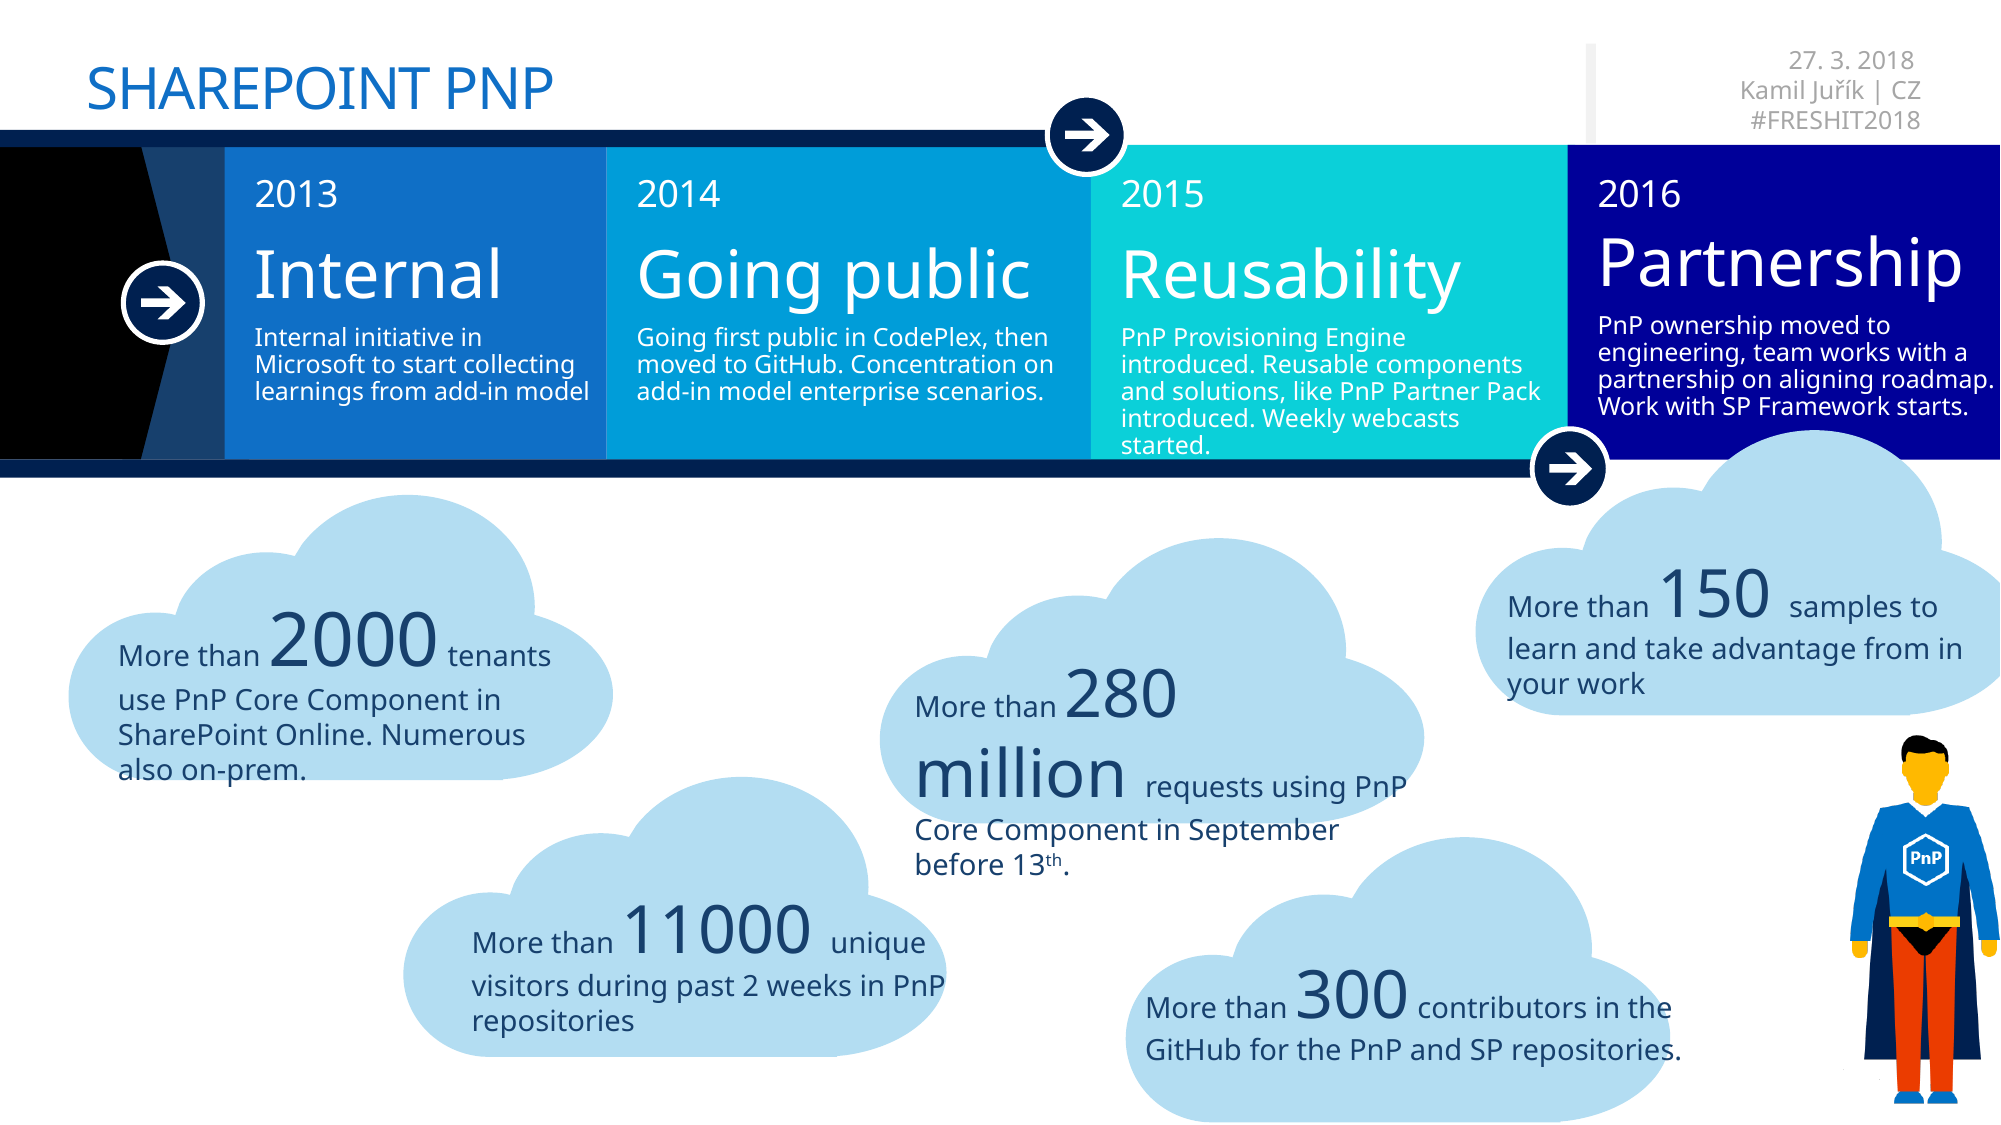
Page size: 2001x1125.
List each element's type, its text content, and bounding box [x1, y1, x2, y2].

text_box 2015 Reusability PnP Provisioning Engine introduced. Reusable components and solutions, like PnP Partner Pack introduced. Weekly webcasts started. [1090, 144, 1567, 425]
text_box 2016 Partnership PnP ownership moved to engineering, team works with a partnership on aligning roadmap. Work with SP Framework starts. [1567, 144, 2000, 429]
text_box 2014 Going public Going first public in CodePlex, then moved to GitHub. Concentration on add-in model enterprise scenarios. [607, 178, 1090, 425]
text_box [206, 178, 607, 425]
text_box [403, 776, 1010, 1058]
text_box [879, 537, 1425, 824]
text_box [0, 178, 206, 425]
title SHAREPOINT PNP [71, 37, 1538, 144]
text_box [1125, 836, 1719, 1123]
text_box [1475, 429, 2000, 716]
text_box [0, 425, 1611, 511]
picture [1811, 708, 2001, 1125]
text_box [68, 494, 614, 781]
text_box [0, 92, 1130, 178]
